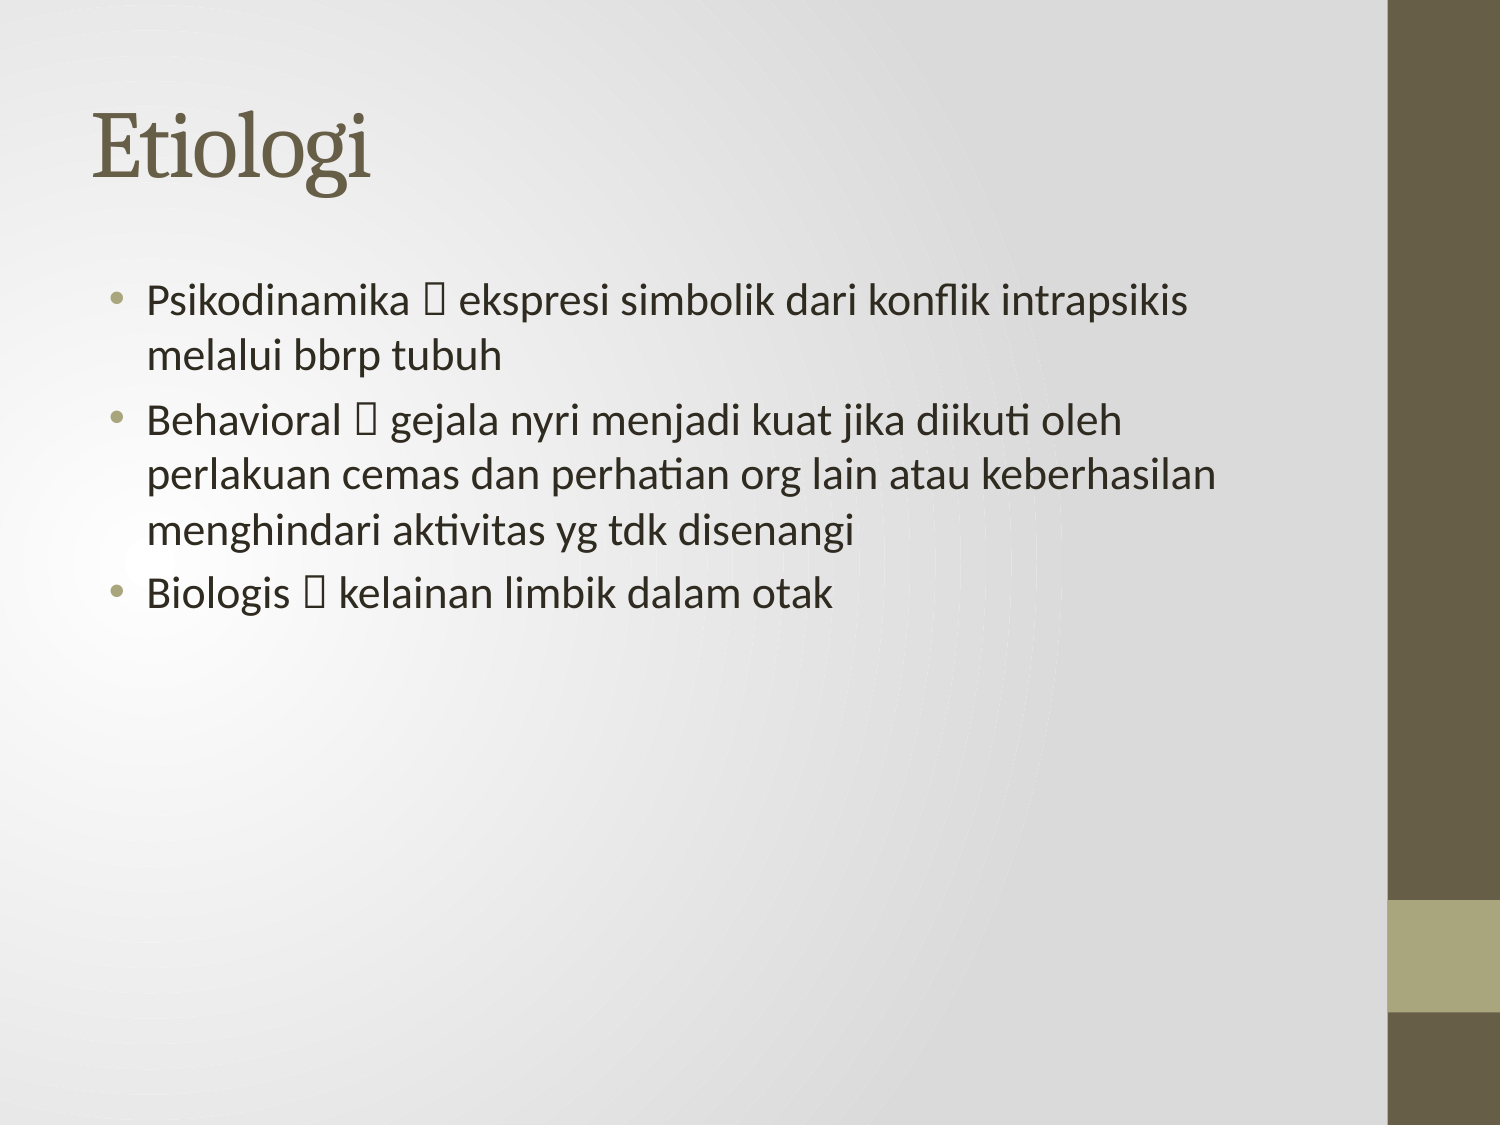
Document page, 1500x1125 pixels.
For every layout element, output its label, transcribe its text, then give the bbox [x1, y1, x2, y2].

list Psikodinamika  ekspresi simbolik dari konflik intrapsikis melalui bbrp tubuh Behavioral  gejala nyri menjadi kuat jika diikuti oleh perlakuan cemas dan perhatian org lain atau keberhasilan menghindari aktivitas yg tdk disenangi Biologis  kelainan limbik dalam otak [75, 262, 1325, 1050]
title Etiologi [75, 45, 1325, 233]
